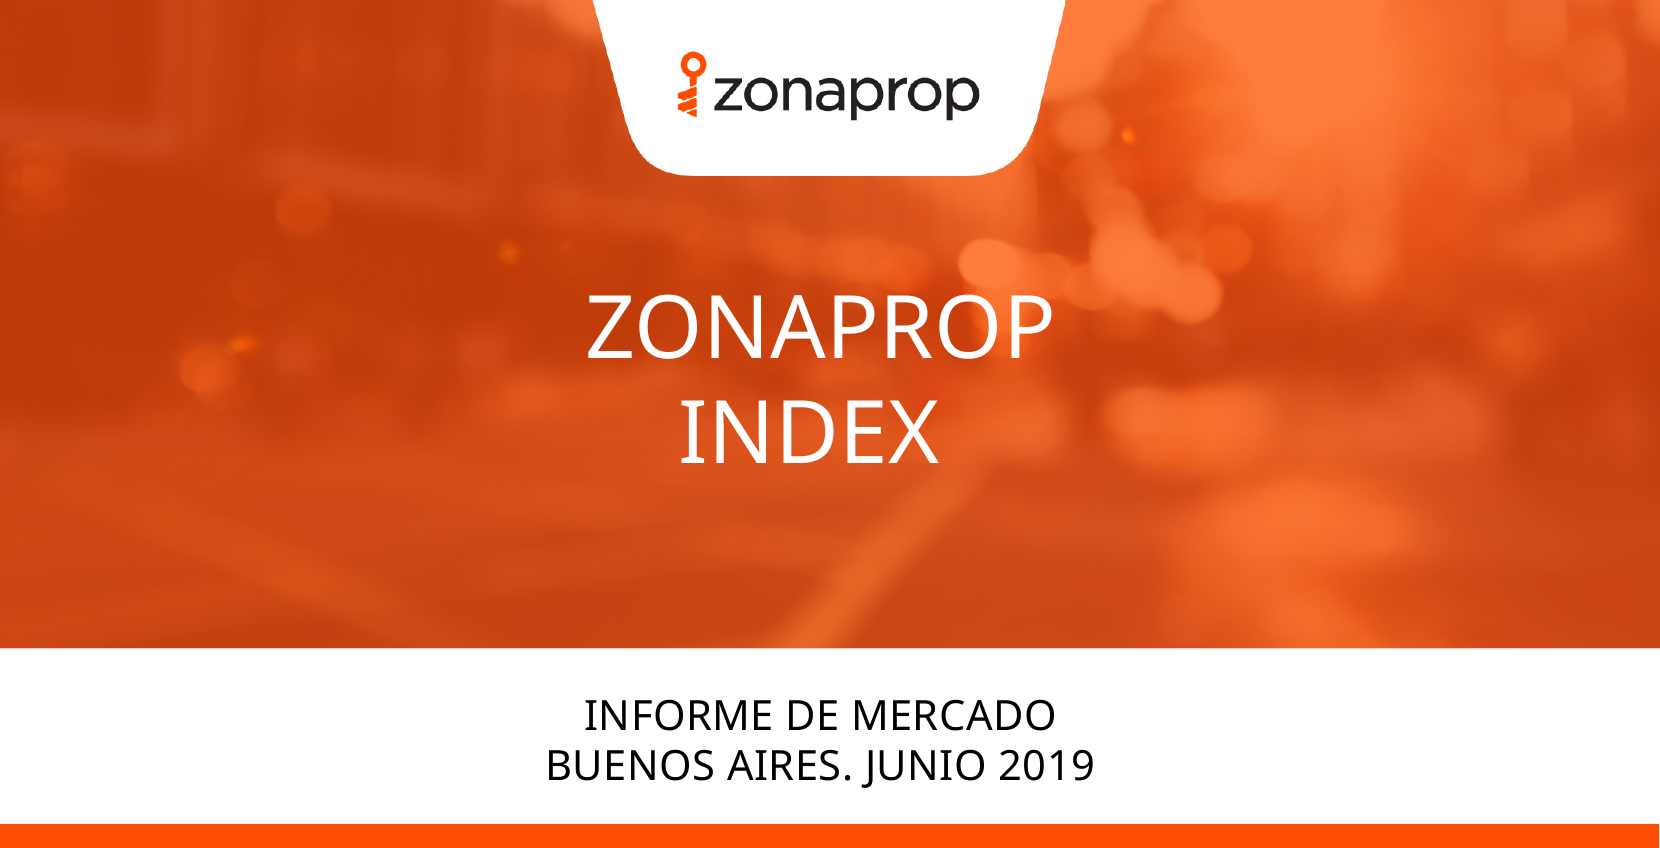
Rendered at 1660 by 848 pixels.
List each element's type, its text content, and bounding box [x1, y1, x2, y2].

text_box INFORME DE MERCADO BUENOS AIRES. JUNIO 2019 [286, 685, 1356, 789]
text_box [0, 0, 1660, 649]
text_box [0, 823, 1660, 848]
